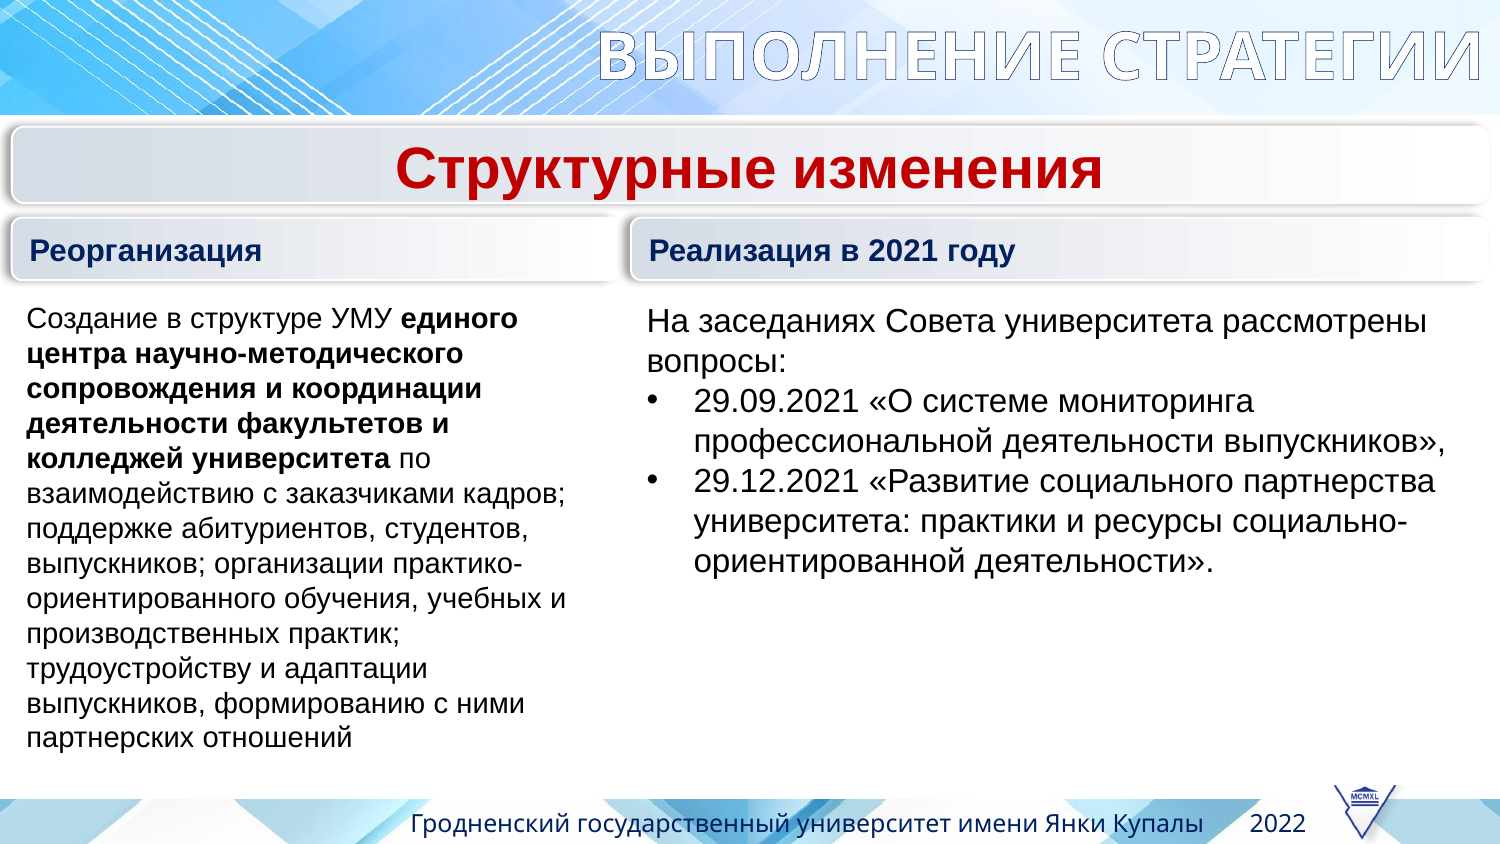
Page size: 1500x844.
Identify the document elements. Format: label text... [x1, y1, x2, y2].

text_box Создание в структуре УМУ единого центра научно-методического сопровождения и координации деятельности факультетов и колледжей университета по взаимодействию с заказчиками кадров; поддержке абитуриентов, студентов, выпускников; организации практико-ориентированного обучения, учебных и производственных практик; трудоустройству и адаптации выпускников, формированию с ними партнерских отношений [10, 290, 622, 787]
picture [0, 0, 1500, 115]
text_box ВЫПОЛНЕНИЕ СТРАТЕГИИ [29, 5, 1500, 101]
text_box На заседаниях Совета университета рассмотрены вопросы: 29.09.2021 «О системе мониторинга профессиональной деятельности выпускников», 29.12.2021 «Развитие социального партнерства университета: практики и ресурсы социально-ориентированной деятельности». [630, 290, 1490, 787]
picture [0, 787, 1500, 844]
text_box Реализация в 2021 году [630, 217, 1488, 281]
text_box Реорганизация [11, 217, 619, 281]
text_box Структурные изменения [11, 126, 1489, 204]
